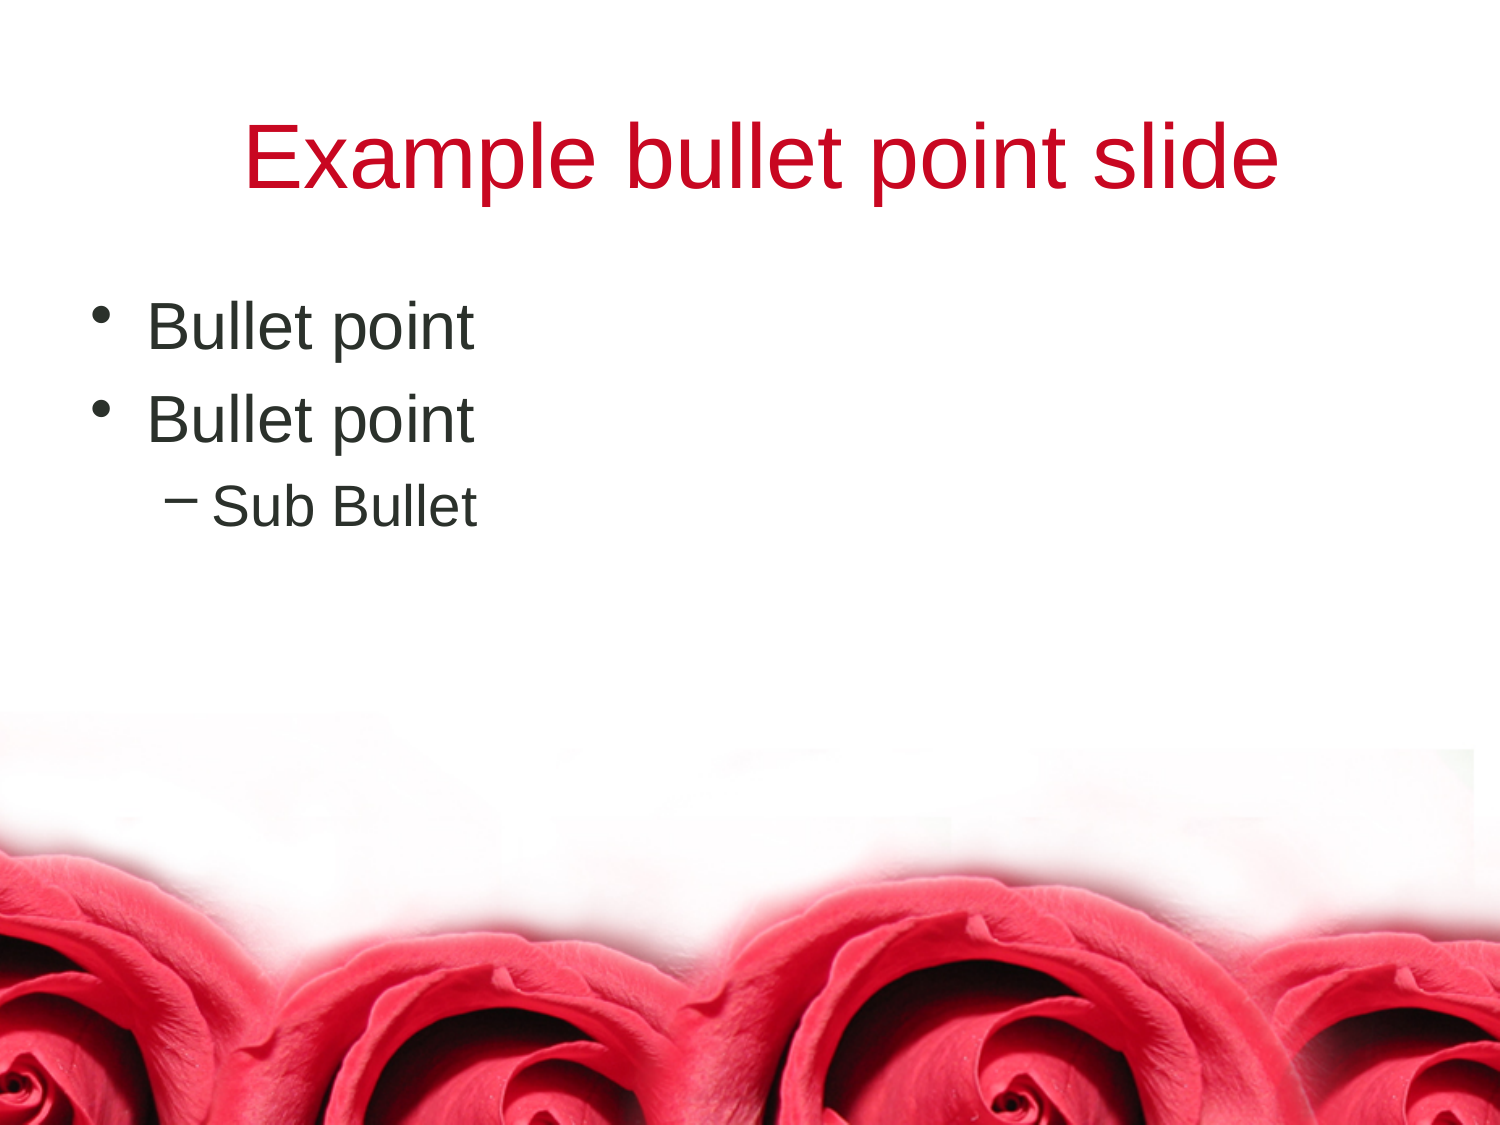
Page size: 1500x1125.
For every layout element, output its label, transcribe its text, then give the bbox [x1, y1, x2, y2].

picture [0, 5, 1500, 1125]
list Bullet point Bullet point Sub Bullet [75, 275, 1430, 1071]
title Example bullet point slide [75, 58, 1425, 246]
